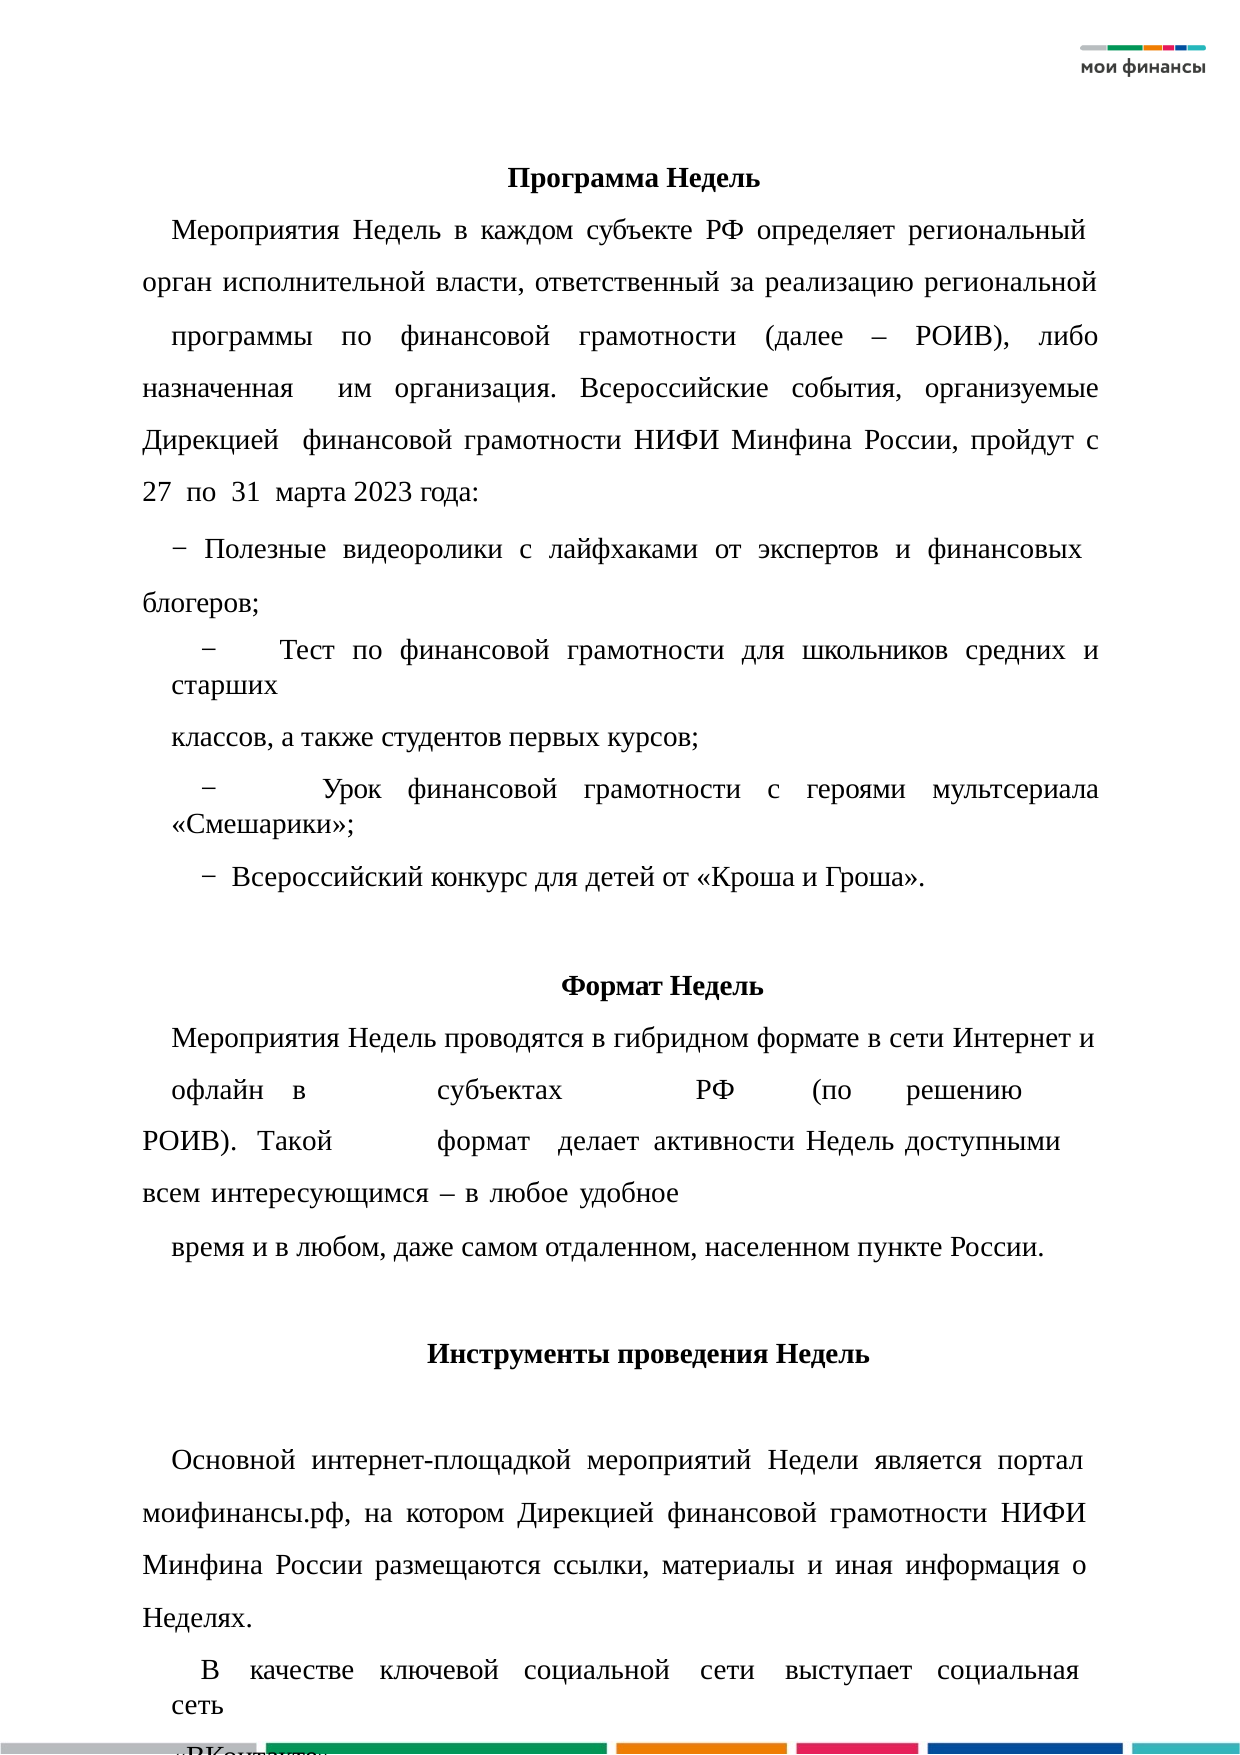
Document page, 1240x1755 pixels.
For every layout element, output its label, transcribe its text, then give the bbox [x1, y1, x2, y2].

picture [1080, 44, 1207, 78]
picture [0, 1741, 1240, 1755]
text_box Программа Недель Мероприятия Недель в каждом субъекте РФ определяет региональный орган исполнительной власти, ответственный за реализацию региональной программы по финансовой грамотности (далее – РОИВ), либо назначенная им организация. Всероссийские события, организуемые Дирекцией финансовой грамотности НИФИ Минфина России, пройдут с 27 по 31 марта 2023 года: − Полезные видеоролики с лайфхаками от экспертов и финансовых блогеров; − Тест по финансовой грамотности для школьников средних и старших классов, а также студентов первых курсов; − Урок финансовой грамотности с героями мультсериала «Смешарики»; − Всероссийский конкурс для детей от «Кроша и Гроша». Формат Недель Мероприятия Недель проводятся в гибридном формате в сети Интернет и офлайн в субъектах РФ (по решению РОИВ). Такой формат делает активности Недель доступными всем интересующимся – в любое удобное время и в любом, даже самом отдаленном, населенном пункте России. Инструменты проведения Недель Основной интернет-площадкой мероприятий Недели является портал моифинансы.рф, на котором Дирекцией финансовой грамотности НИФИ Минфина России размещаются ссылки, материалы и иная информация о Неделях. В качестве ключевой социальной сети выступает социальная сеть «ВКонтакте». [140, 138, 1100, 1740]
